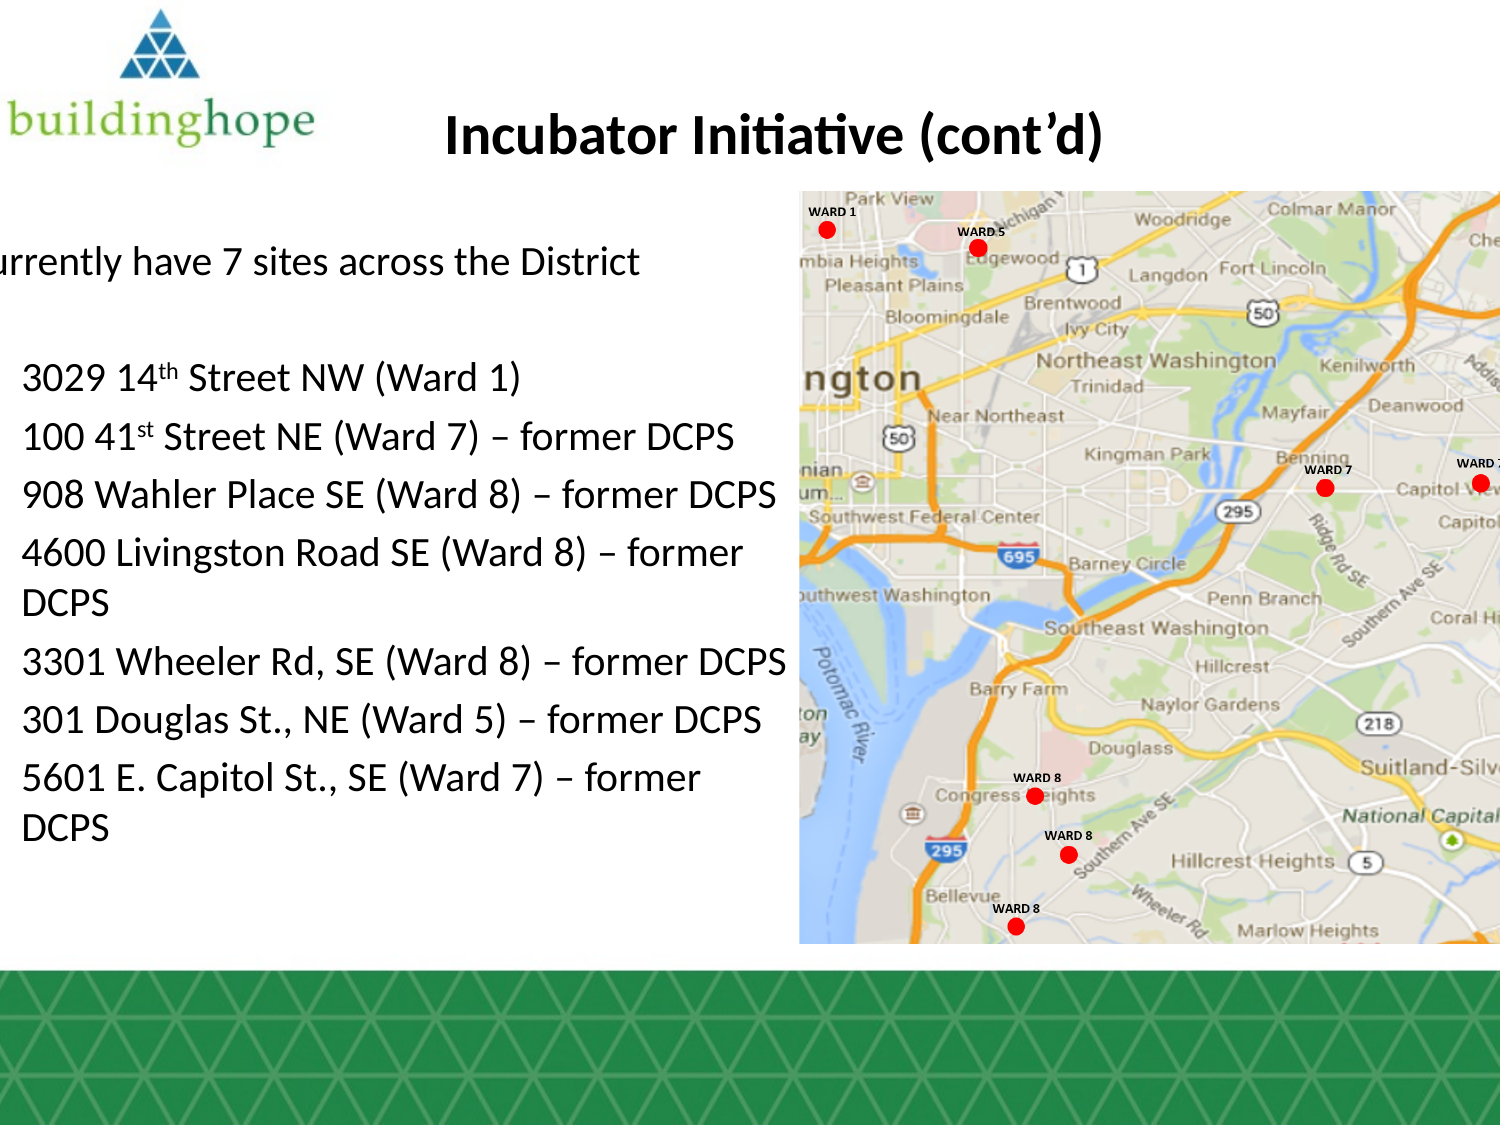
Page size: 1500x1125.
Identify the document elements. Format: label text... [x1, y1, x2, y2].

list Currently have 7 sites across the District 3029 14th Street NW (Ward 1) 100 41st Street NE (Ward 7) – former DCPS 908 Wahler Place SE (Ward 8) – former DCPS 4600 Livingston Road SE (Ward 8) – former DCPS 3301 Wheeler Rd, SE (Ward 8) – former DCPS 301 Douglas St., NE (Ward 5) – former DCPS 5601 E. Capitol St., SE (Ward 7) – former DCPS [0, 167, 813, 943]
title Incubator Initiative (cont’d) [112, 37, 1438, 189]
picture [0, 0, 1500, 1125]
